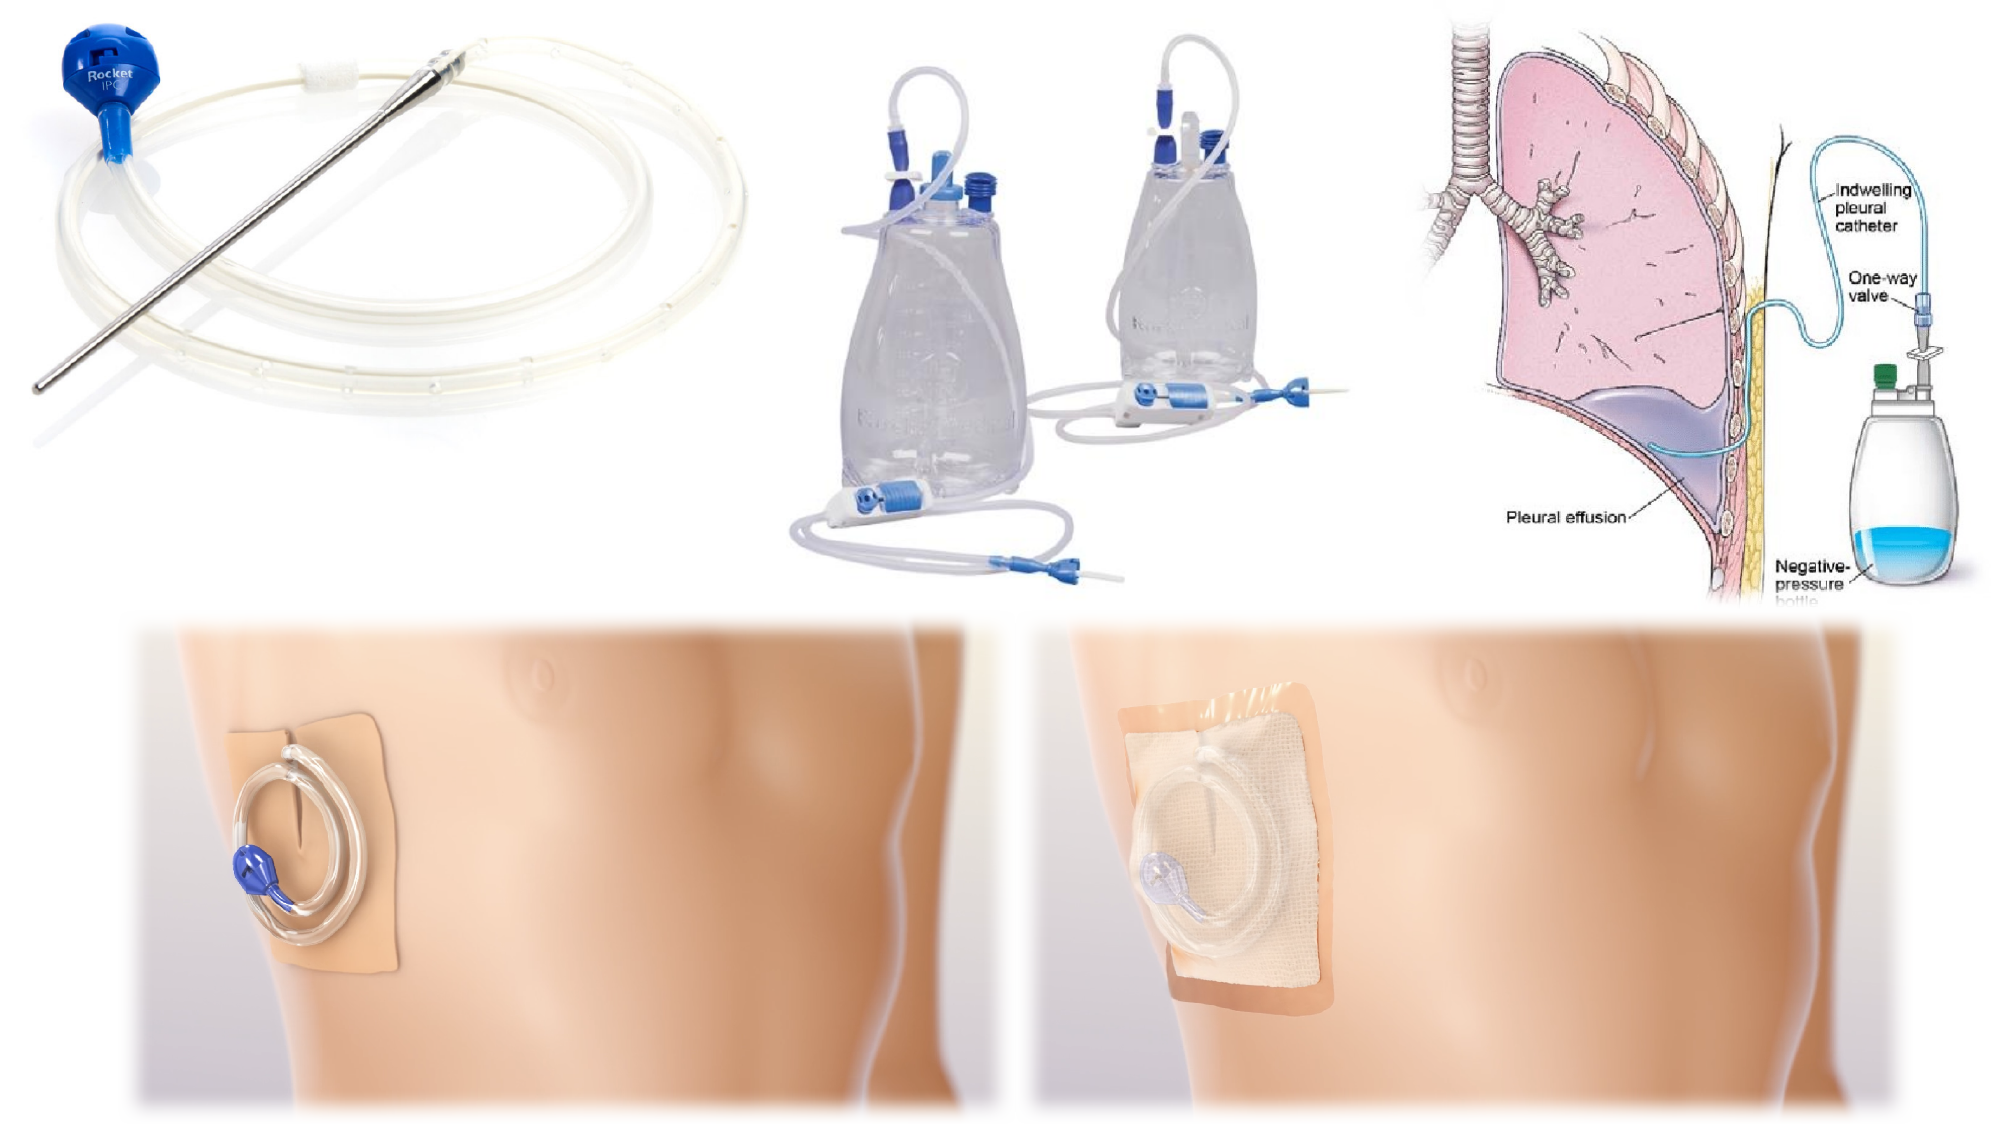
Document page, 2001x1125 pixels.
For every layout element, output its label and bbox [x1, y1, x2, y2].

list [0, 0, 745, 479]
picture [117, 0, 2000, 1125]
